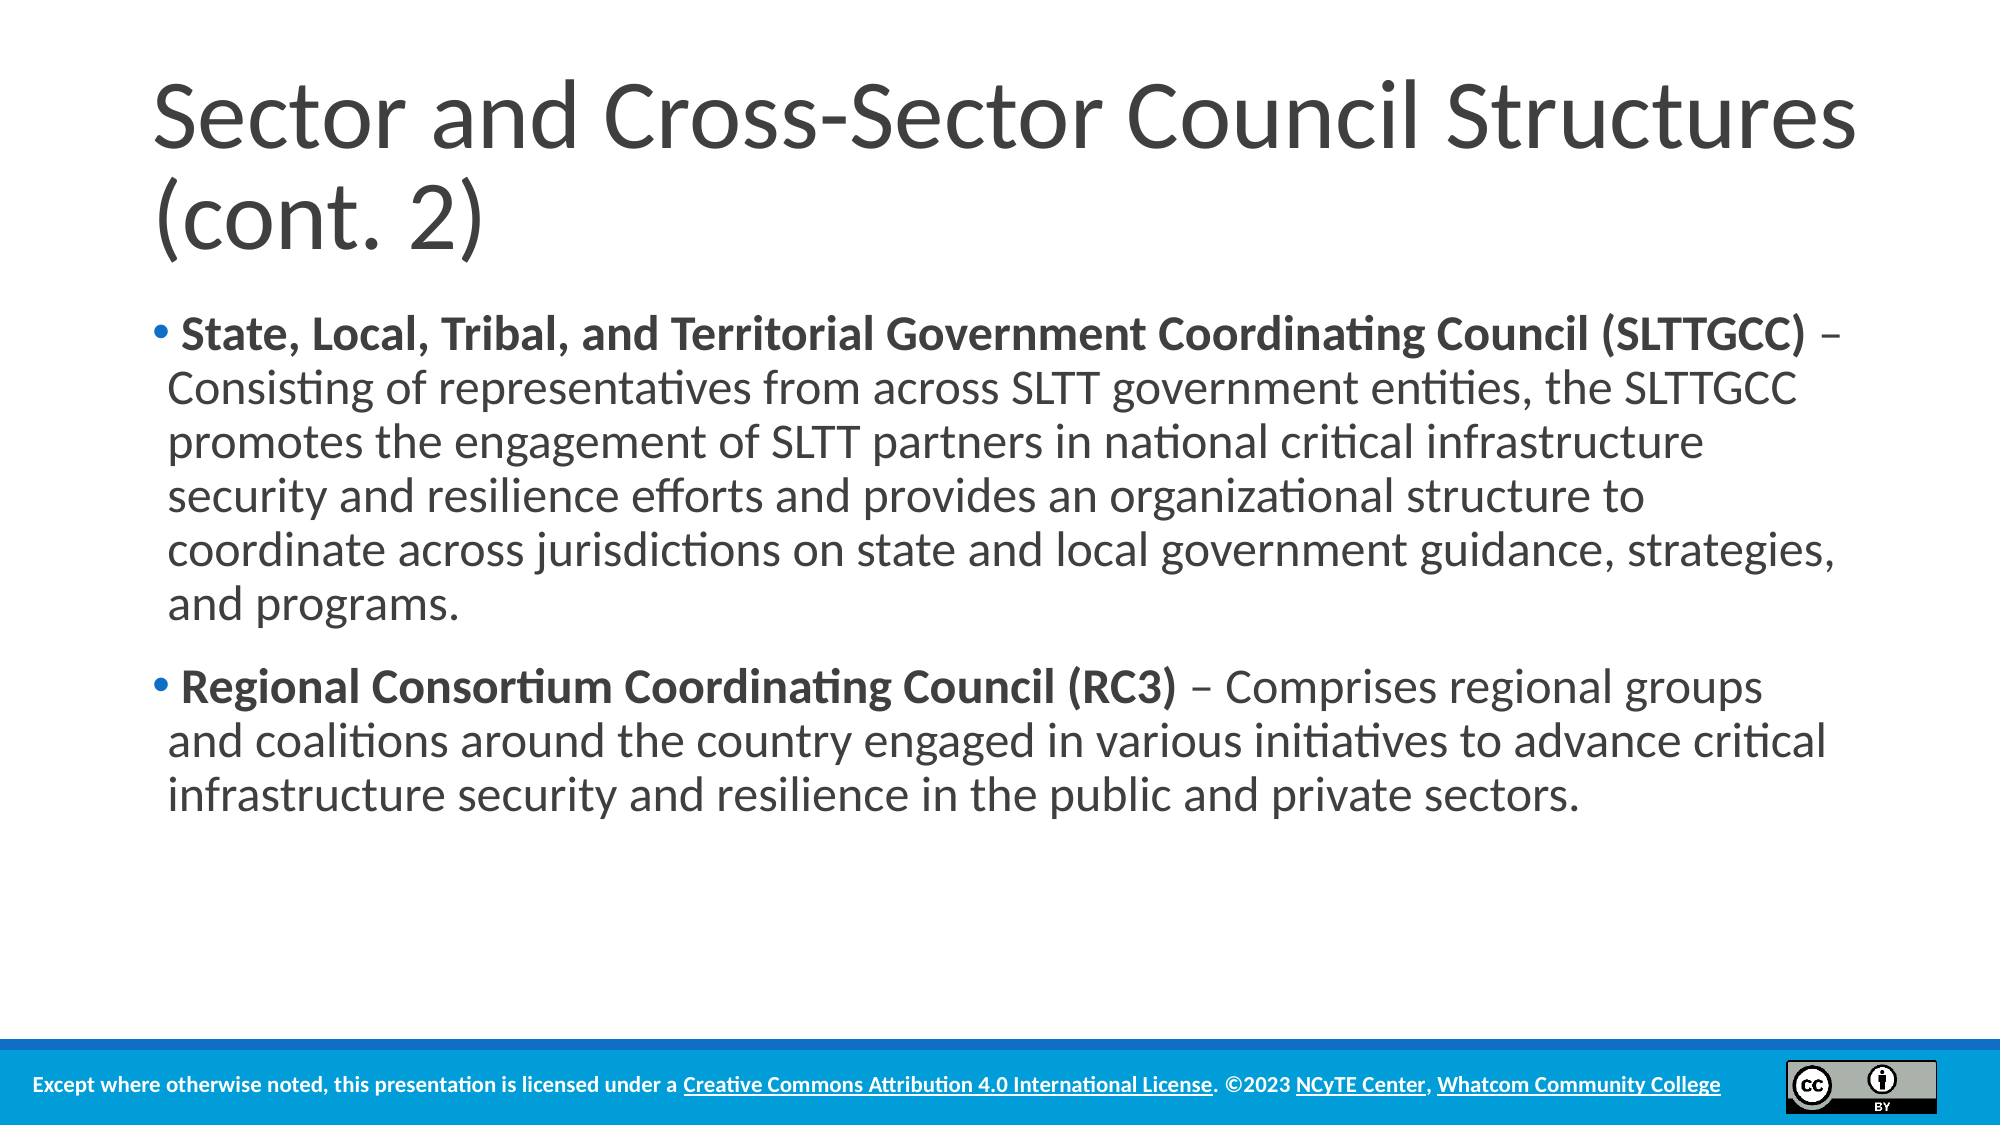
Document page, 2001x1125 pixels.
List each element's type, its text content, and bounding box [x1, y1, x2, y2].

title Sector and Cross-Sector Council Structures (cont. 2) [137, 59, 1975, 278]
picture [1787, 1061, 1936, 1113]
list State, Local, Tribal, and Territorial Government Coordinating Council (SLTTGCC) – Consisting of representatives from across SLTT government entities, the SLTTGCC promotes the engagement of SLTT partners in national critical infrastructure security and resilience efforts and provides an organizational structure to coordinate across jurisdictions on state and local government guidance, strategies, and programs. Regional Consortium Coordinating Council (RC3) – Comprises regional groups and coalitions around the country engaged in various initiatives to advance critical infrastructure security and resilience in the public and private sectors. [137, 299, 1863, 1014]
